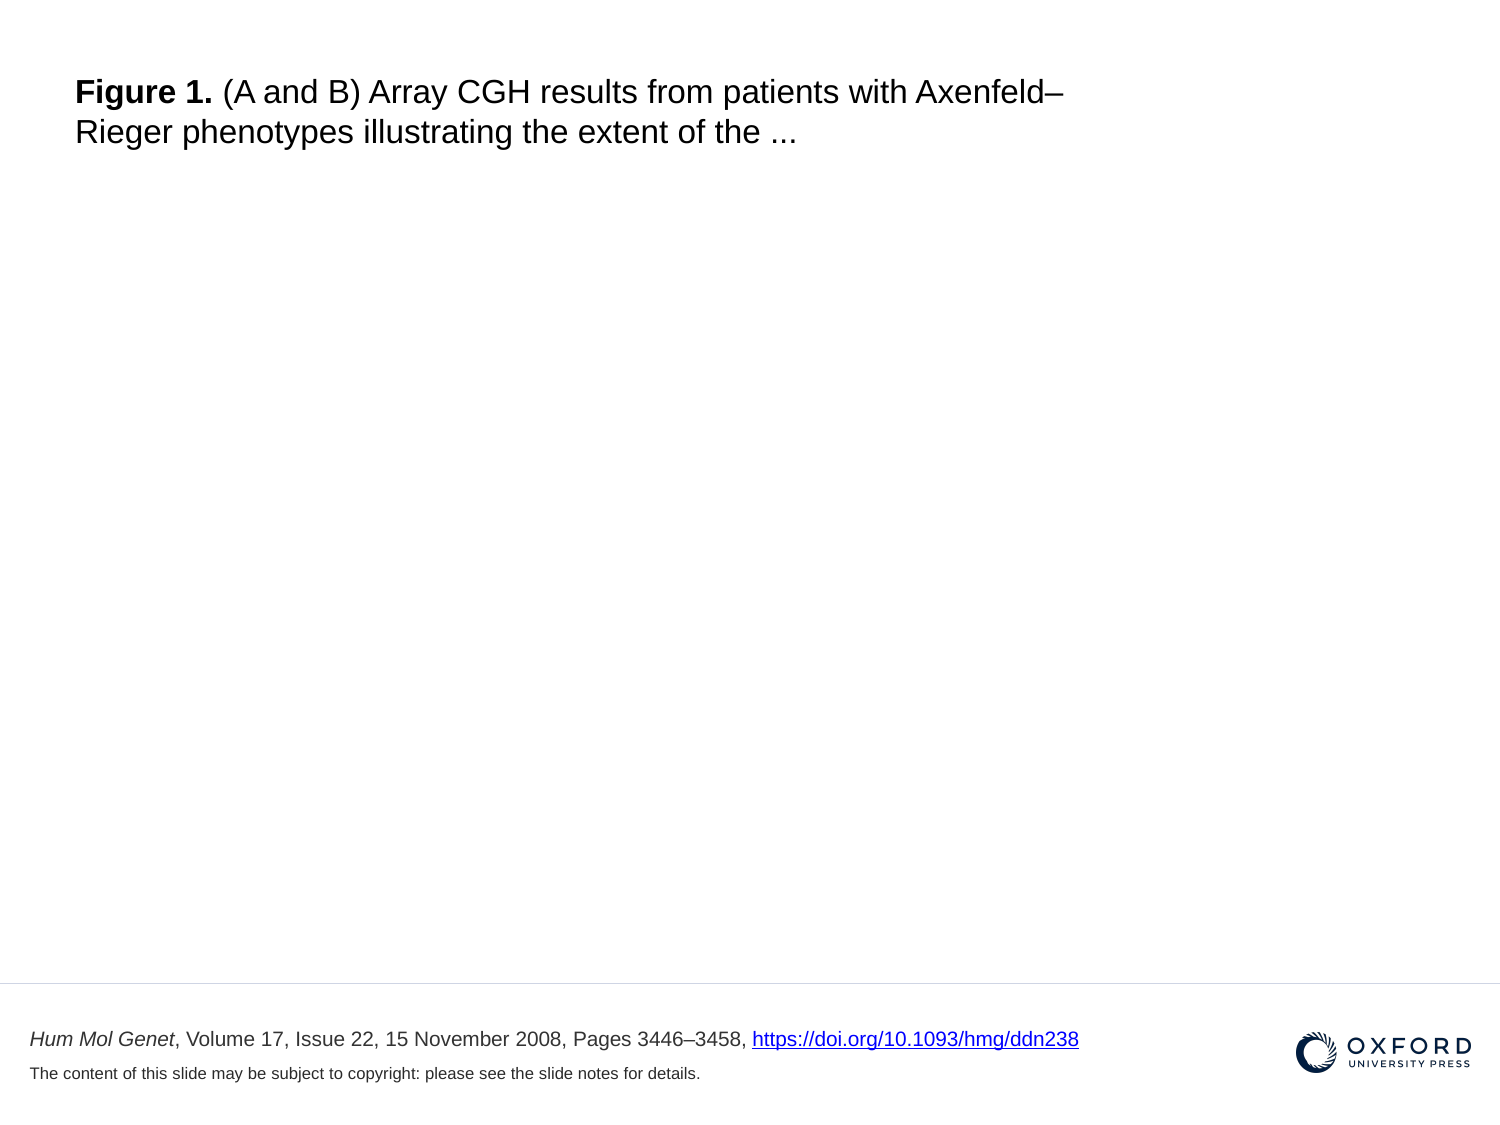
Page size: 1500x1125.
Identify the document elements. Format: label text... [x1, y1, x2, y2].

footer Hum Mol Genet, Volume 17, Issue 22, 15 November 2008, Pages 3446–3458, https://doi.org/10.1093/hmg/ddn238 The content of this slide may be subject to copyright: please see the slide notes for details. [0, 983, 1260, 1125]
picture [1296, 1032, 1471, 1073]
title Figure 1. (A and B) Array CGH results from patients with Axenfeld–Rieger phenotypes illustrating the extent of the ... [75, 69, 1078, 171]
